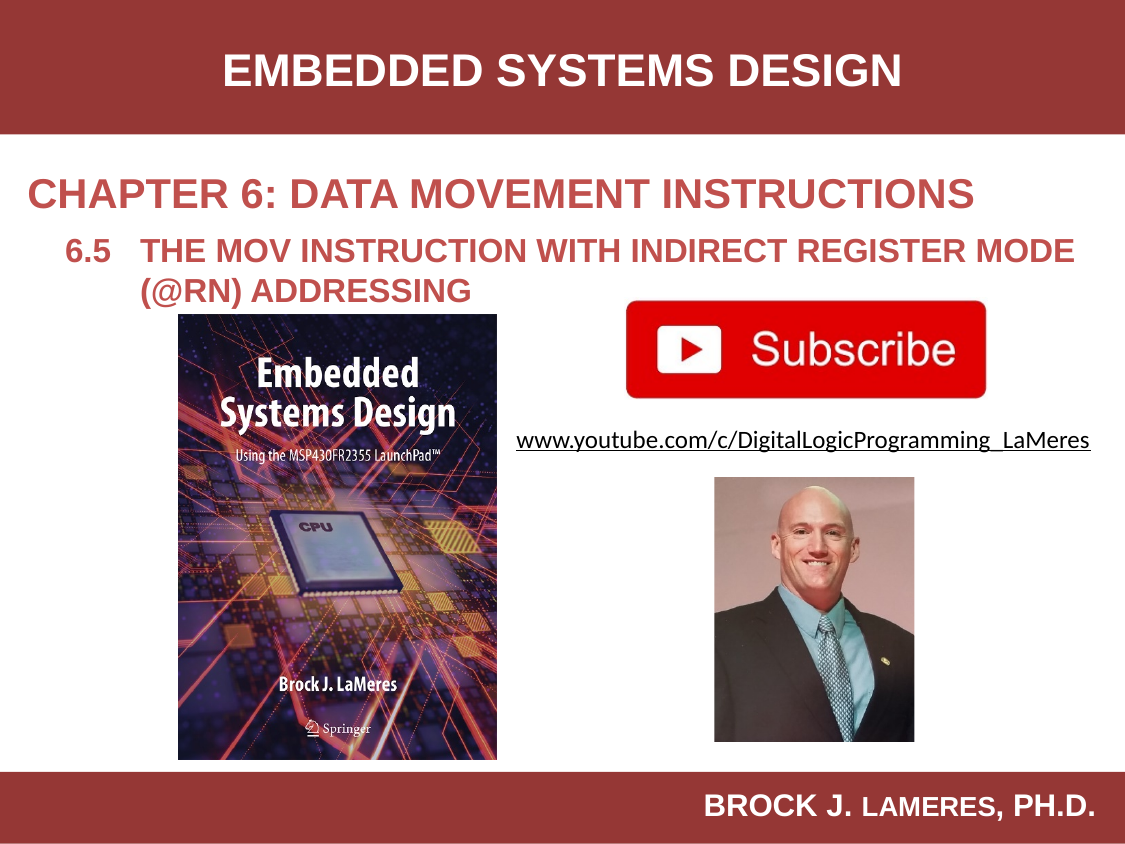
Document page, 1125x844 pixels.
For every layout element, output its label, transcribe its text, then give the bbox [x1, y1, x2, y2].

text_box www.youtube.com/c/DigitalLogicProgramming_LaMeres [501, 415, 1125, 461]
text_box Chapter 6: Data Movement Instructions [12, 159, 1100, 280]
picture [714, 477, 915, 742]
subtitle Brock J. LaMeres, Ph.D. [687, 777, 1113, 832]
title Embedded Systems Design [0, 1, 1125, 135]
picture [624, 297, 988, 400]
picture [177, 314, 497, 760]
text_box [0, 770, 1125, 844]
text_box 6.5 The MOV Instruction with Indirect Register Mode (@RN) Addressing [49, 221, 1100, 335]
